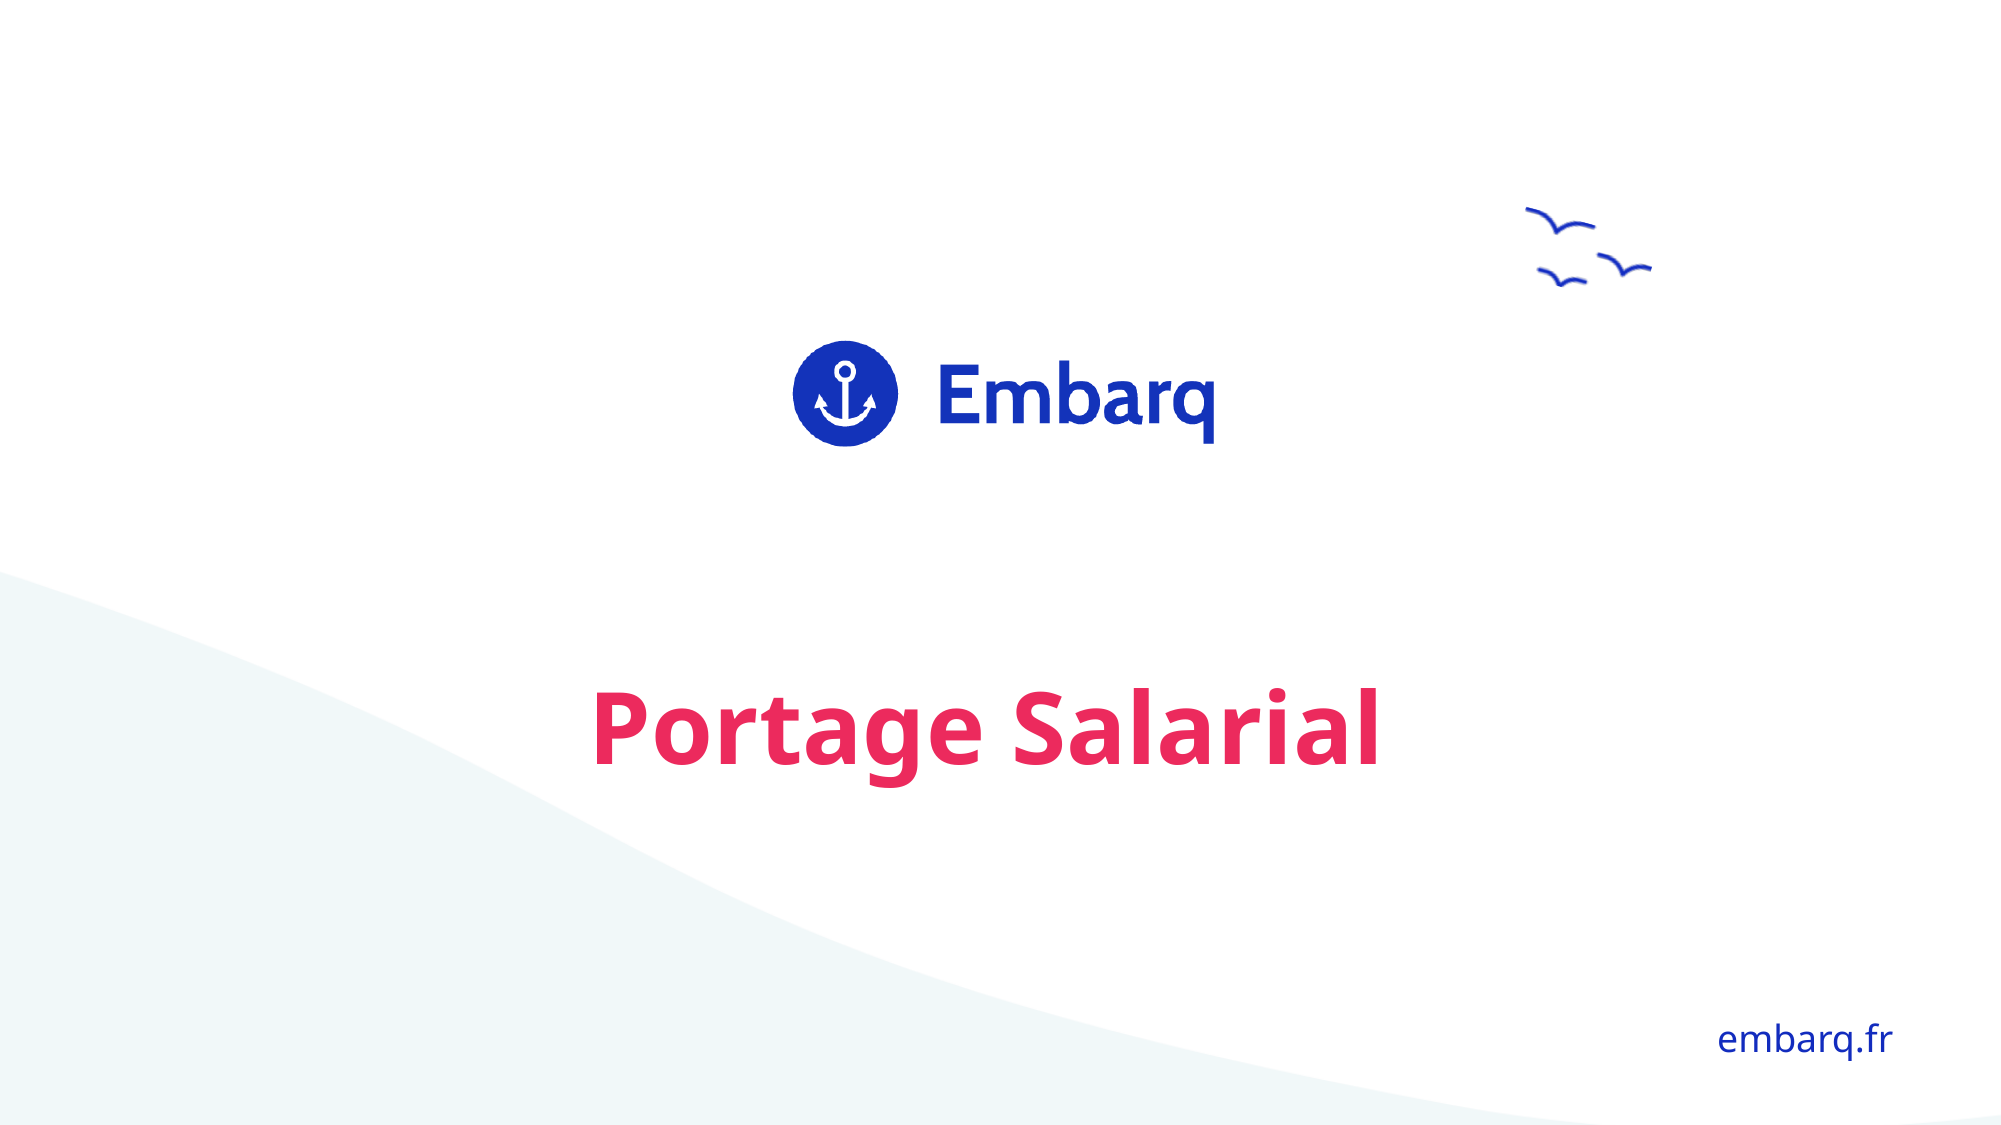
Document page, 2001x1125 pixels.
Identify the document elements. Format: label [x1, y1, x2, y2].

picture [0, 308, 2001, 1125]
picture [1514, 222, 1653, 292]
